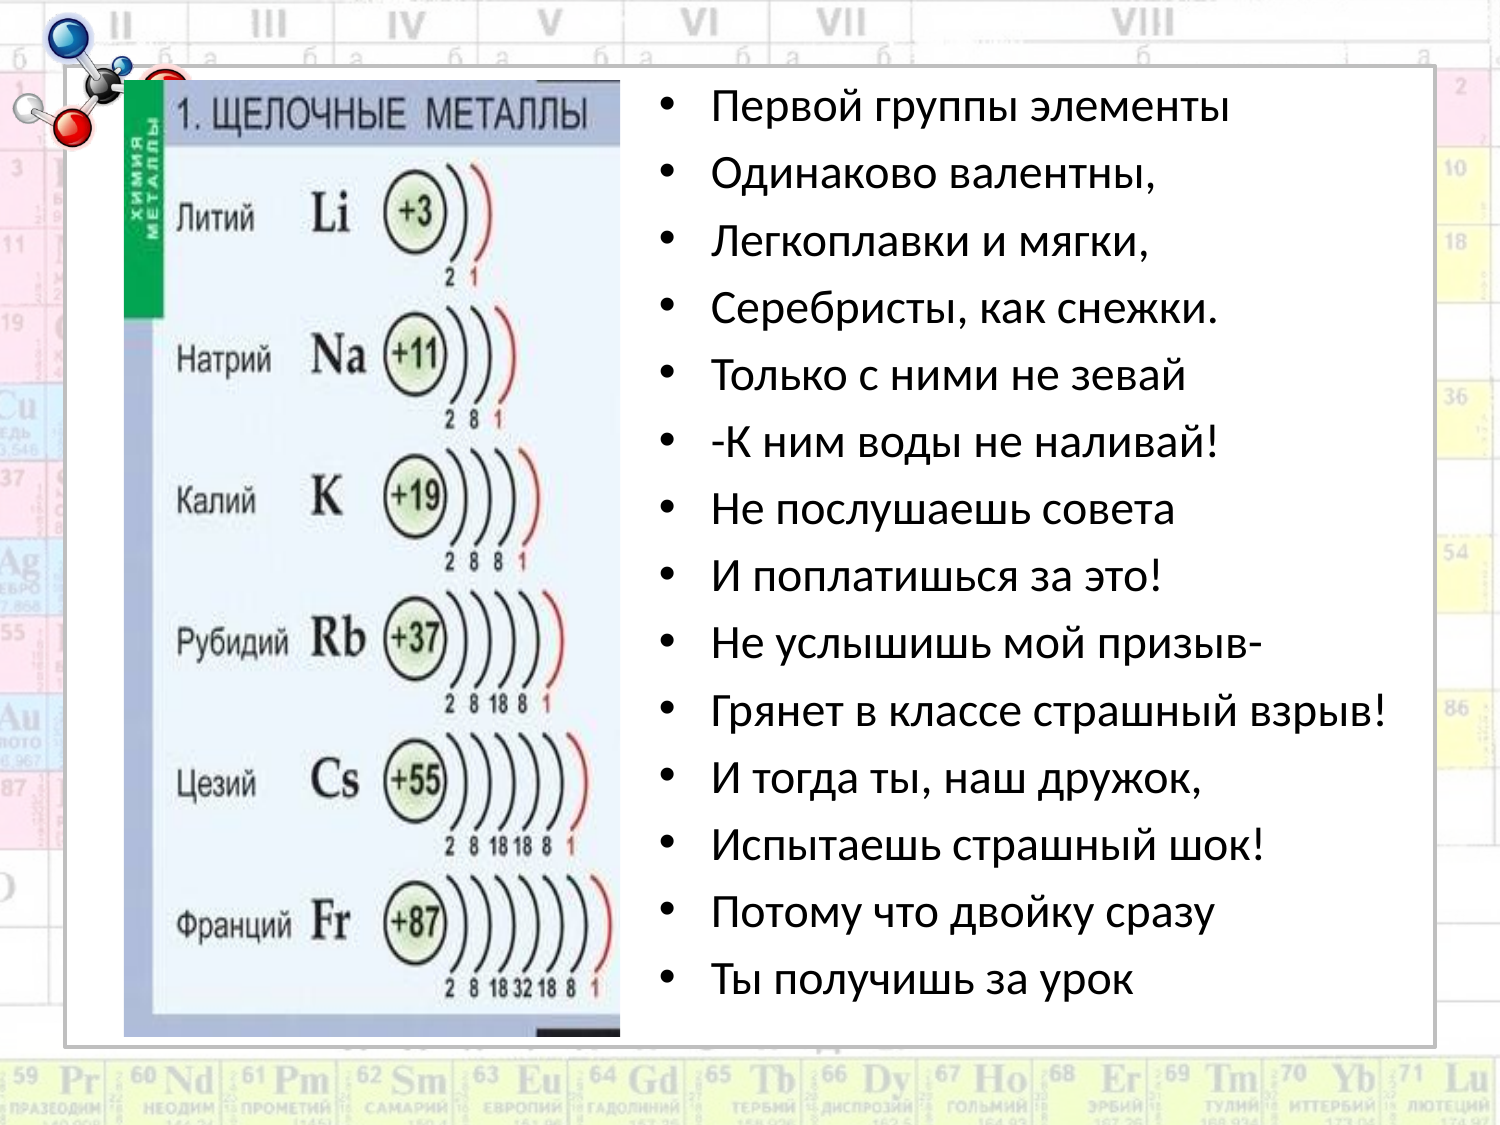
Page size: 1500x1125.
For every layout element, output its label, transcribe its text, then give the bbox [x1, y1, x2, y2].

list Первой группы элементы Одинаково валентны, Легкоплавки и мягки, Серебристы, как снежки. Только с ними не зевай -К ним воды не наливай! Не послушаешь совета И поплатишься за это! Не услышишь мой призыв- Грянет в классе страшный взрыв! И тогда ты, наш дружок, Испытаешь страшный шок! Потому что двойку сразу Ты получишь за урок [643, 66, 1427, 1034]
picture [0, 4, 621, 1038]
